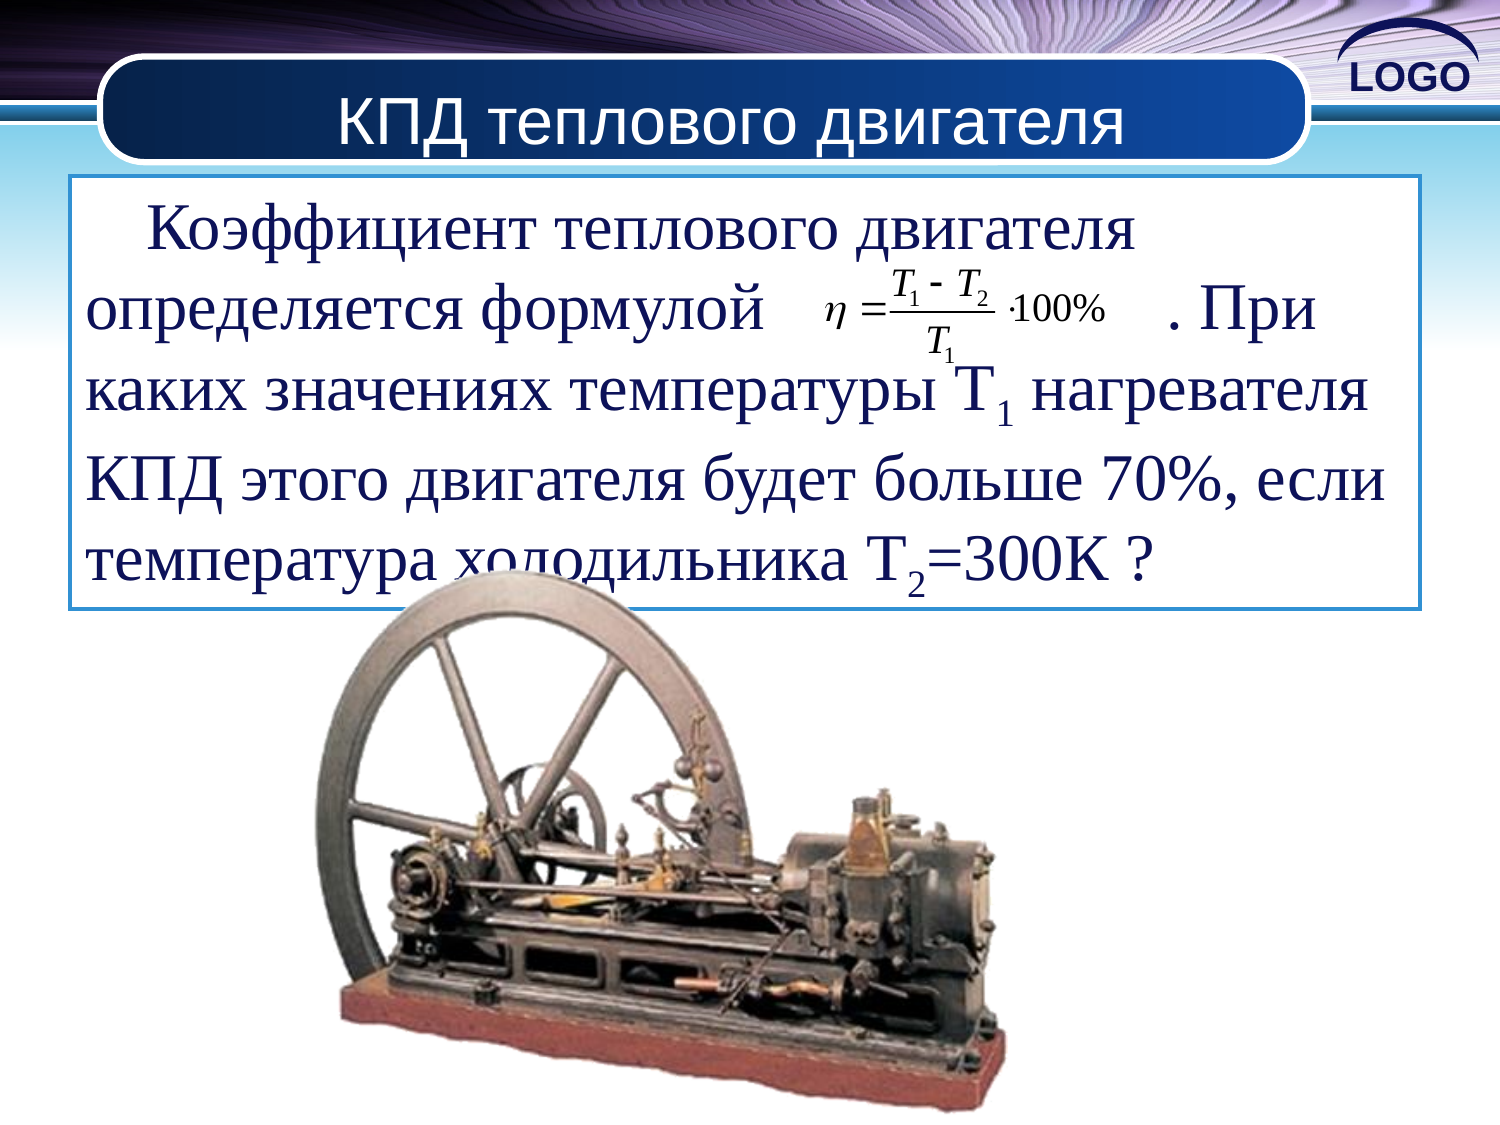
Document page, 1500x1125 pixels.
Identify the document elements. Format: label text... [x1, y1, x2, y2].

picture [0, 0, 1500, 100]
picture [304, 564, 1008, 1125]
list Коэффициент теплового двигателя определяется формулой . При каких значениях температуры T1 нагревателя КПД этого двигателя будет больше 70%, если температура холодильника T2=300К ? [68, 174, 1422, 611]
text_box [820, 257, 1114, 373]
text_box КПД теплового двигателя [246, 70, 1219, 165]
